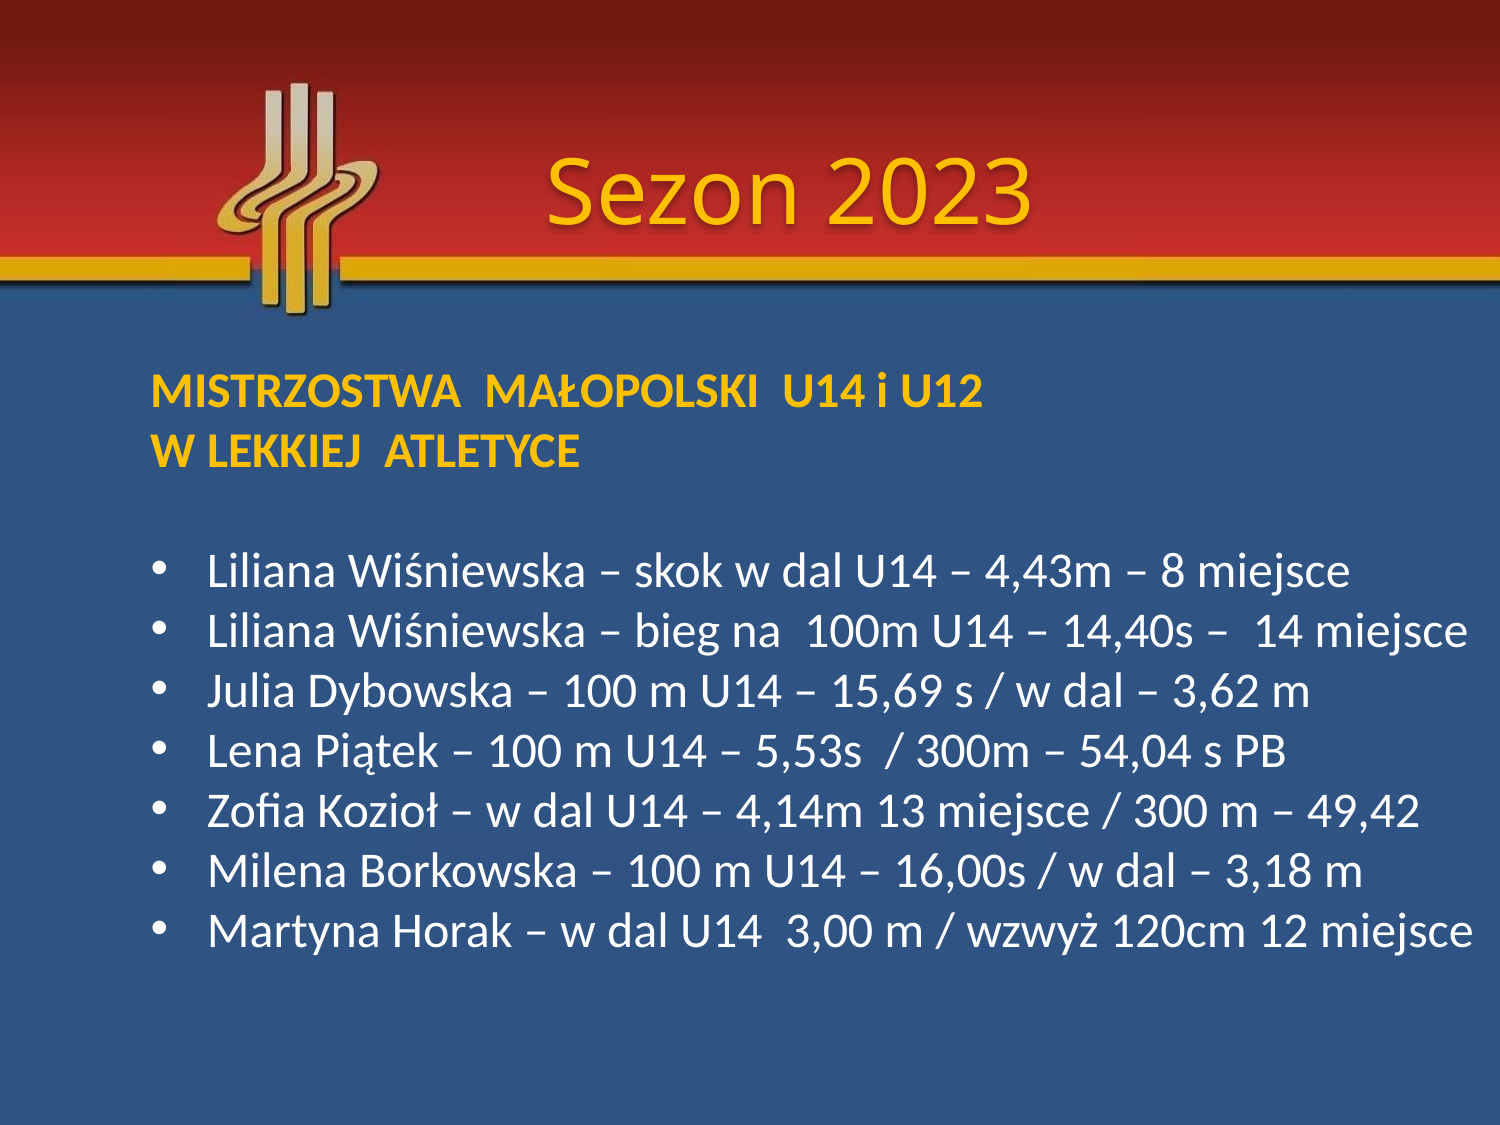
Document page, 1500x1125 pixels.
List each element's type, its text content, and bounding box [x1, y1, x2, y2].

text_box MISTRZOSTWA MAŁOPOLSKI U14 i U12 W LEKKIEJ ATLETYCE Liliana Wiśniewska – skok w dal U14 – 4,43m – 8 miejsce Liliana Wiśniewska – bieg na 100m U14 – 14,40s – 14 miejsce Julia Dybowska – 100 m U14 – 15,69 s / w dal – 3,62 m Lena Piątek – 100 m U14 – 5,53s / 300m – 54,04 s PB Zofia Kozioł – w dal U14 – 4,14m 13 miejsce / 300 m – 49,42 Milena Borkowska – 100 m U14 – 16,00s / w dal – 3,18 m Martyna Horak – w dal U14 3,00 m / wzwyż 120cm 12 miejsce [135, 349, 1500, 965]
picture [0, 0, 1500, 1125]
text_box Sezon 2023 [374, 105, 1231, 270]
